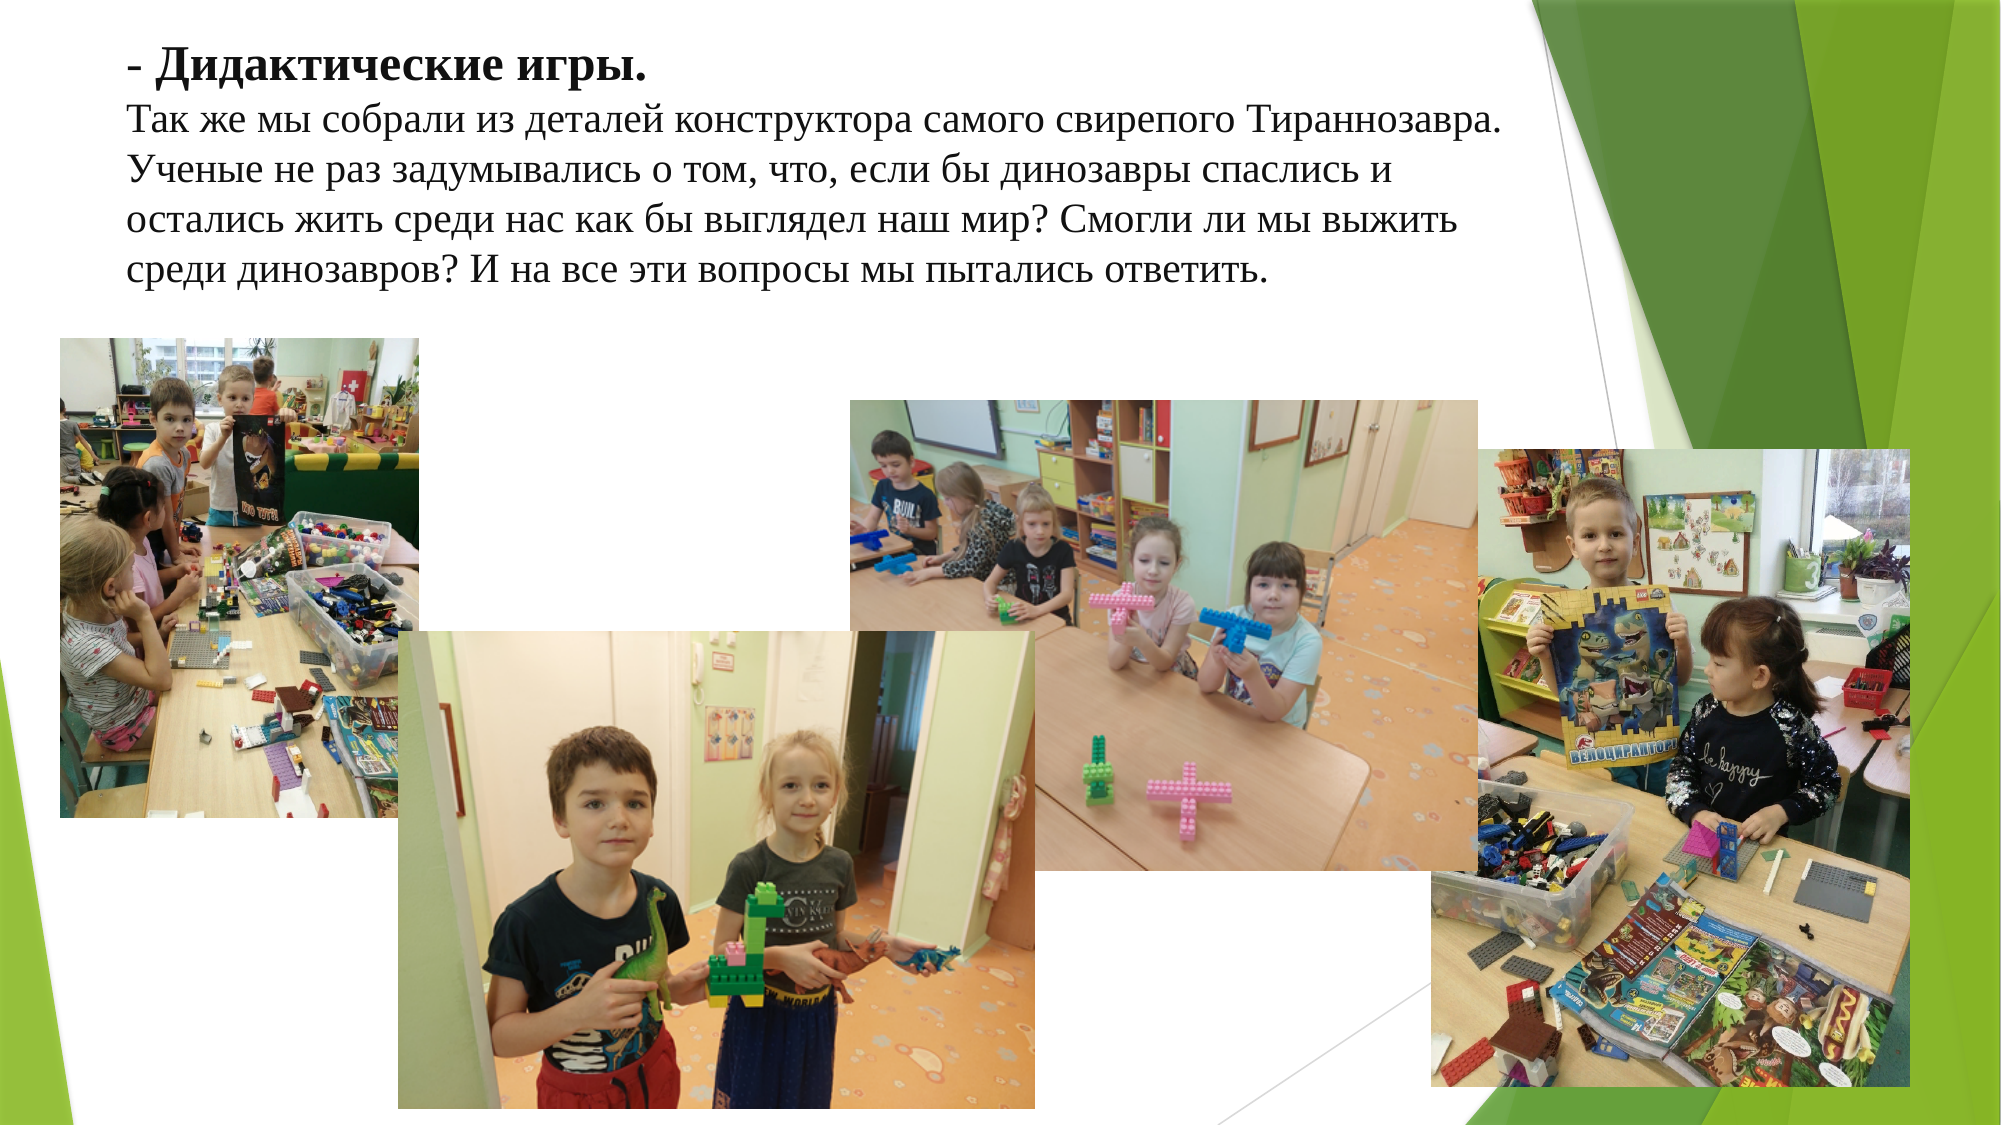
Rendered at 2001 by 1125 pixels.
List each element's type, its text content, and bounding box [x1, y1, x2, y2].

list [1431, 448, 1910, 1087]
picture [59, 338, 1478, 1109]
title - Дидактические игры. Так же мы собрали из деталей конструктора самого свирепого Тираннозавра. Ученые не раз задумывались о том, что, если бы динозавры спаслись и остались жить среди нас как бы выглядел наш мир? Смогли ли мы выжить среди динозавров? И на все эти вопросы мы пытались ответить. [111, 23, 1522, 317]
